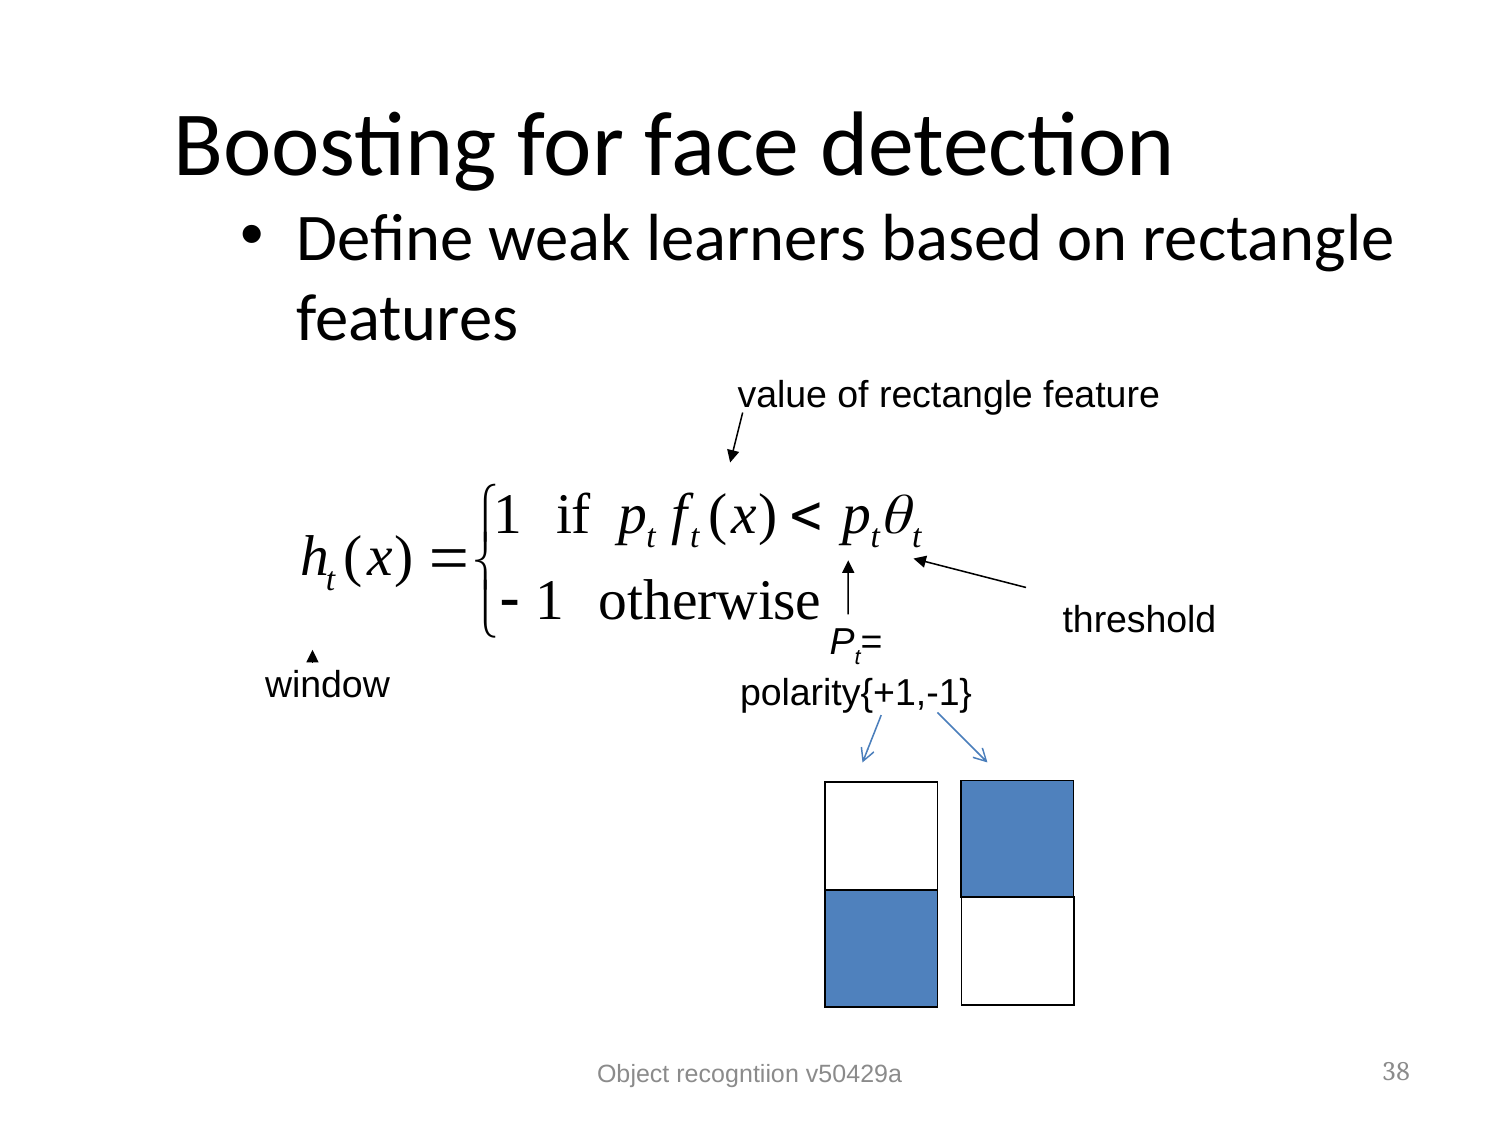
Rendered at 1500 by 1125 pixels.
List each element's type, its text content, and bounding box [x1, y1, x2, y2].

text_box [862, 714, 882, 763]
text_box [727, 423, 741, 463]
text_box value of rectangle feature [717, 362, 1181, 423]
text_box threshold [1017, 587, 1261, 648]
text_box [825, 782, 938, 891]
text_box Pt= polarity{+1,-1} [712, 609, 1000, 721]
footer Object recogntiion v50429a [512, 1049, 988, 1103]
list Define weak learners based on rectangle features [225, 186, 1500, 1049]
text_box [825, 891, 938, 1007]
text_box [961, 897, 1075, 1005]
title Boosting for face detection [0, 45, 1350, 233]
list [291, 474, 940, 648]
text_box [937, 712, 988, 763]
text_box [961, 780, 1074, 897]
slide_number 38 [1074, 1049, 1425, 1103]
text_box window [250, 652, 405, 712]
